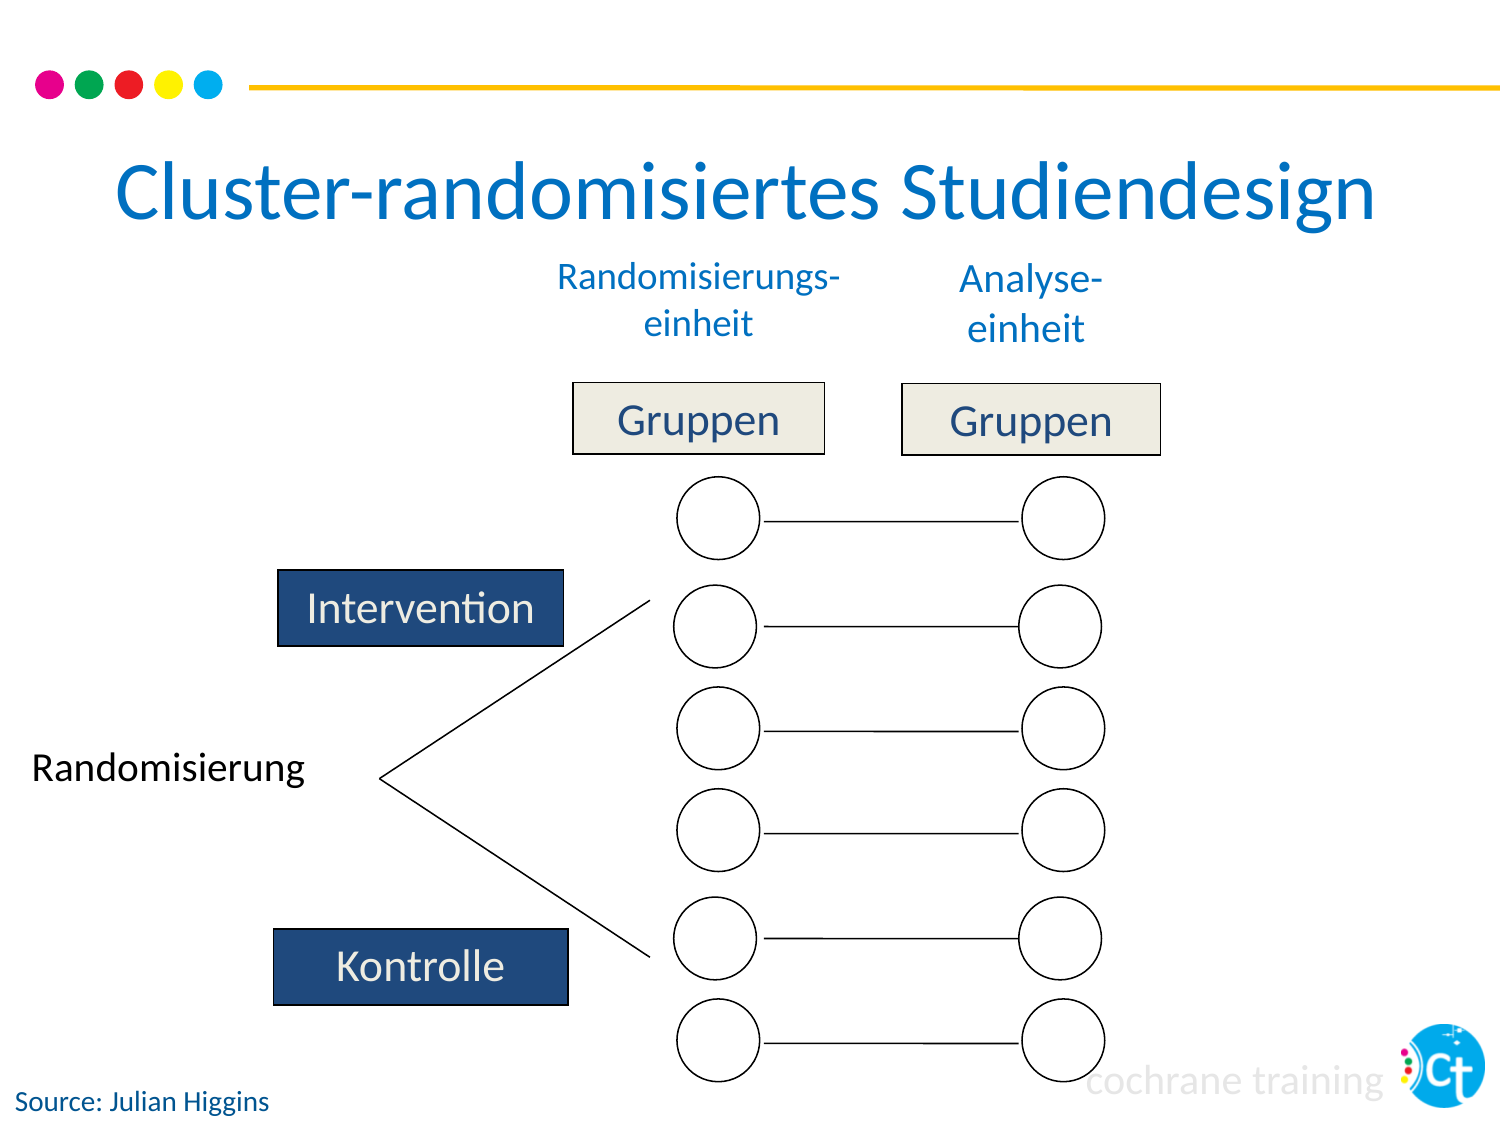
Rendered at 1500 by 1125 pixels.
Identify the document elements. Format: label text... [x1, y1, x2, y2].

picture [1401, 1024, 1436, 1108]
text_box Kontrolle [273, 928, 568, 1005]
text_box Source: Julian Higgins [0, 1074, 344, 1125]
title Cluster-randomisiertes Studiendesign [19, 115, 1475, 257]
text_box Analyse- einheit [899, 243, 1163, 354]
picture [1446, 1024, 1485, 1057]
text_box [673, 788, 1105, 1082]
text_box Gruppen [902, 383, 1161, 456]
text_box Intervention [277, 570, 564, 647]
text_box Randomisierungs-einheit [509, 243, 888, 352]
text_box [379, 599, 651, 958]
picture [1450, 1057, 1485, 1108]
picture [1427, 1053, 1450, 1086]
text_box Randomisierung [16, 732, 337, 808]
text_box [673, 476, 1105, 770]
text_box Gruppen [573, 382, 825, 455]
